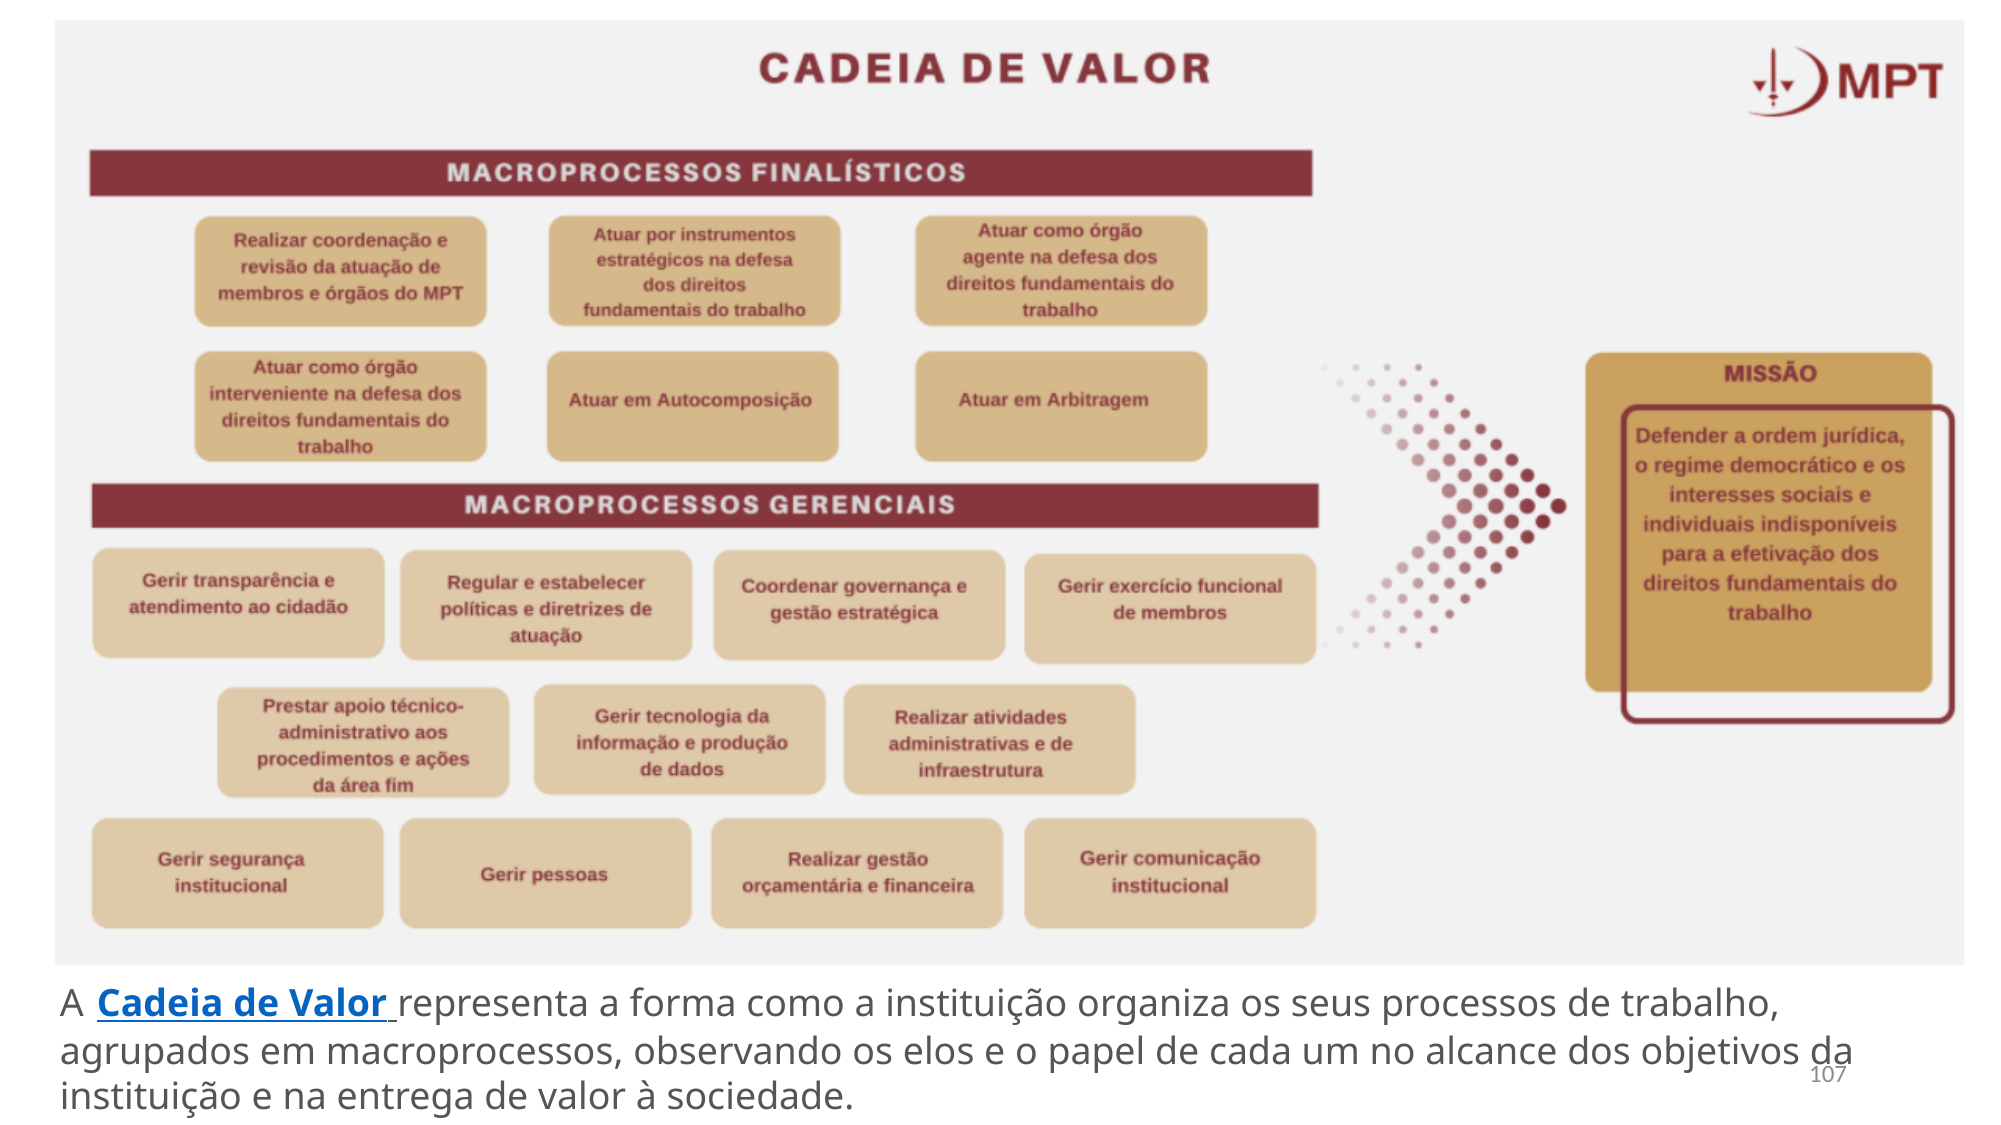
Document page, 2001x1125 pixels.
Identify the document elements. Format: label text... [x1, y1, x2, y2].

text_box A Cadeia de Valor representa a forma como a instituição organiza os seus processos de trabalho, agrupados em macroprocessos, observando os elos e o papel de cada um no alcance dos objetivos da instituição e na entrega de valor à sociedade. [45, 978, 1977, 1125]
slide_number 107 [1412, 1042, 1863, 1103]
picture [38, 10, 1977, 978]
